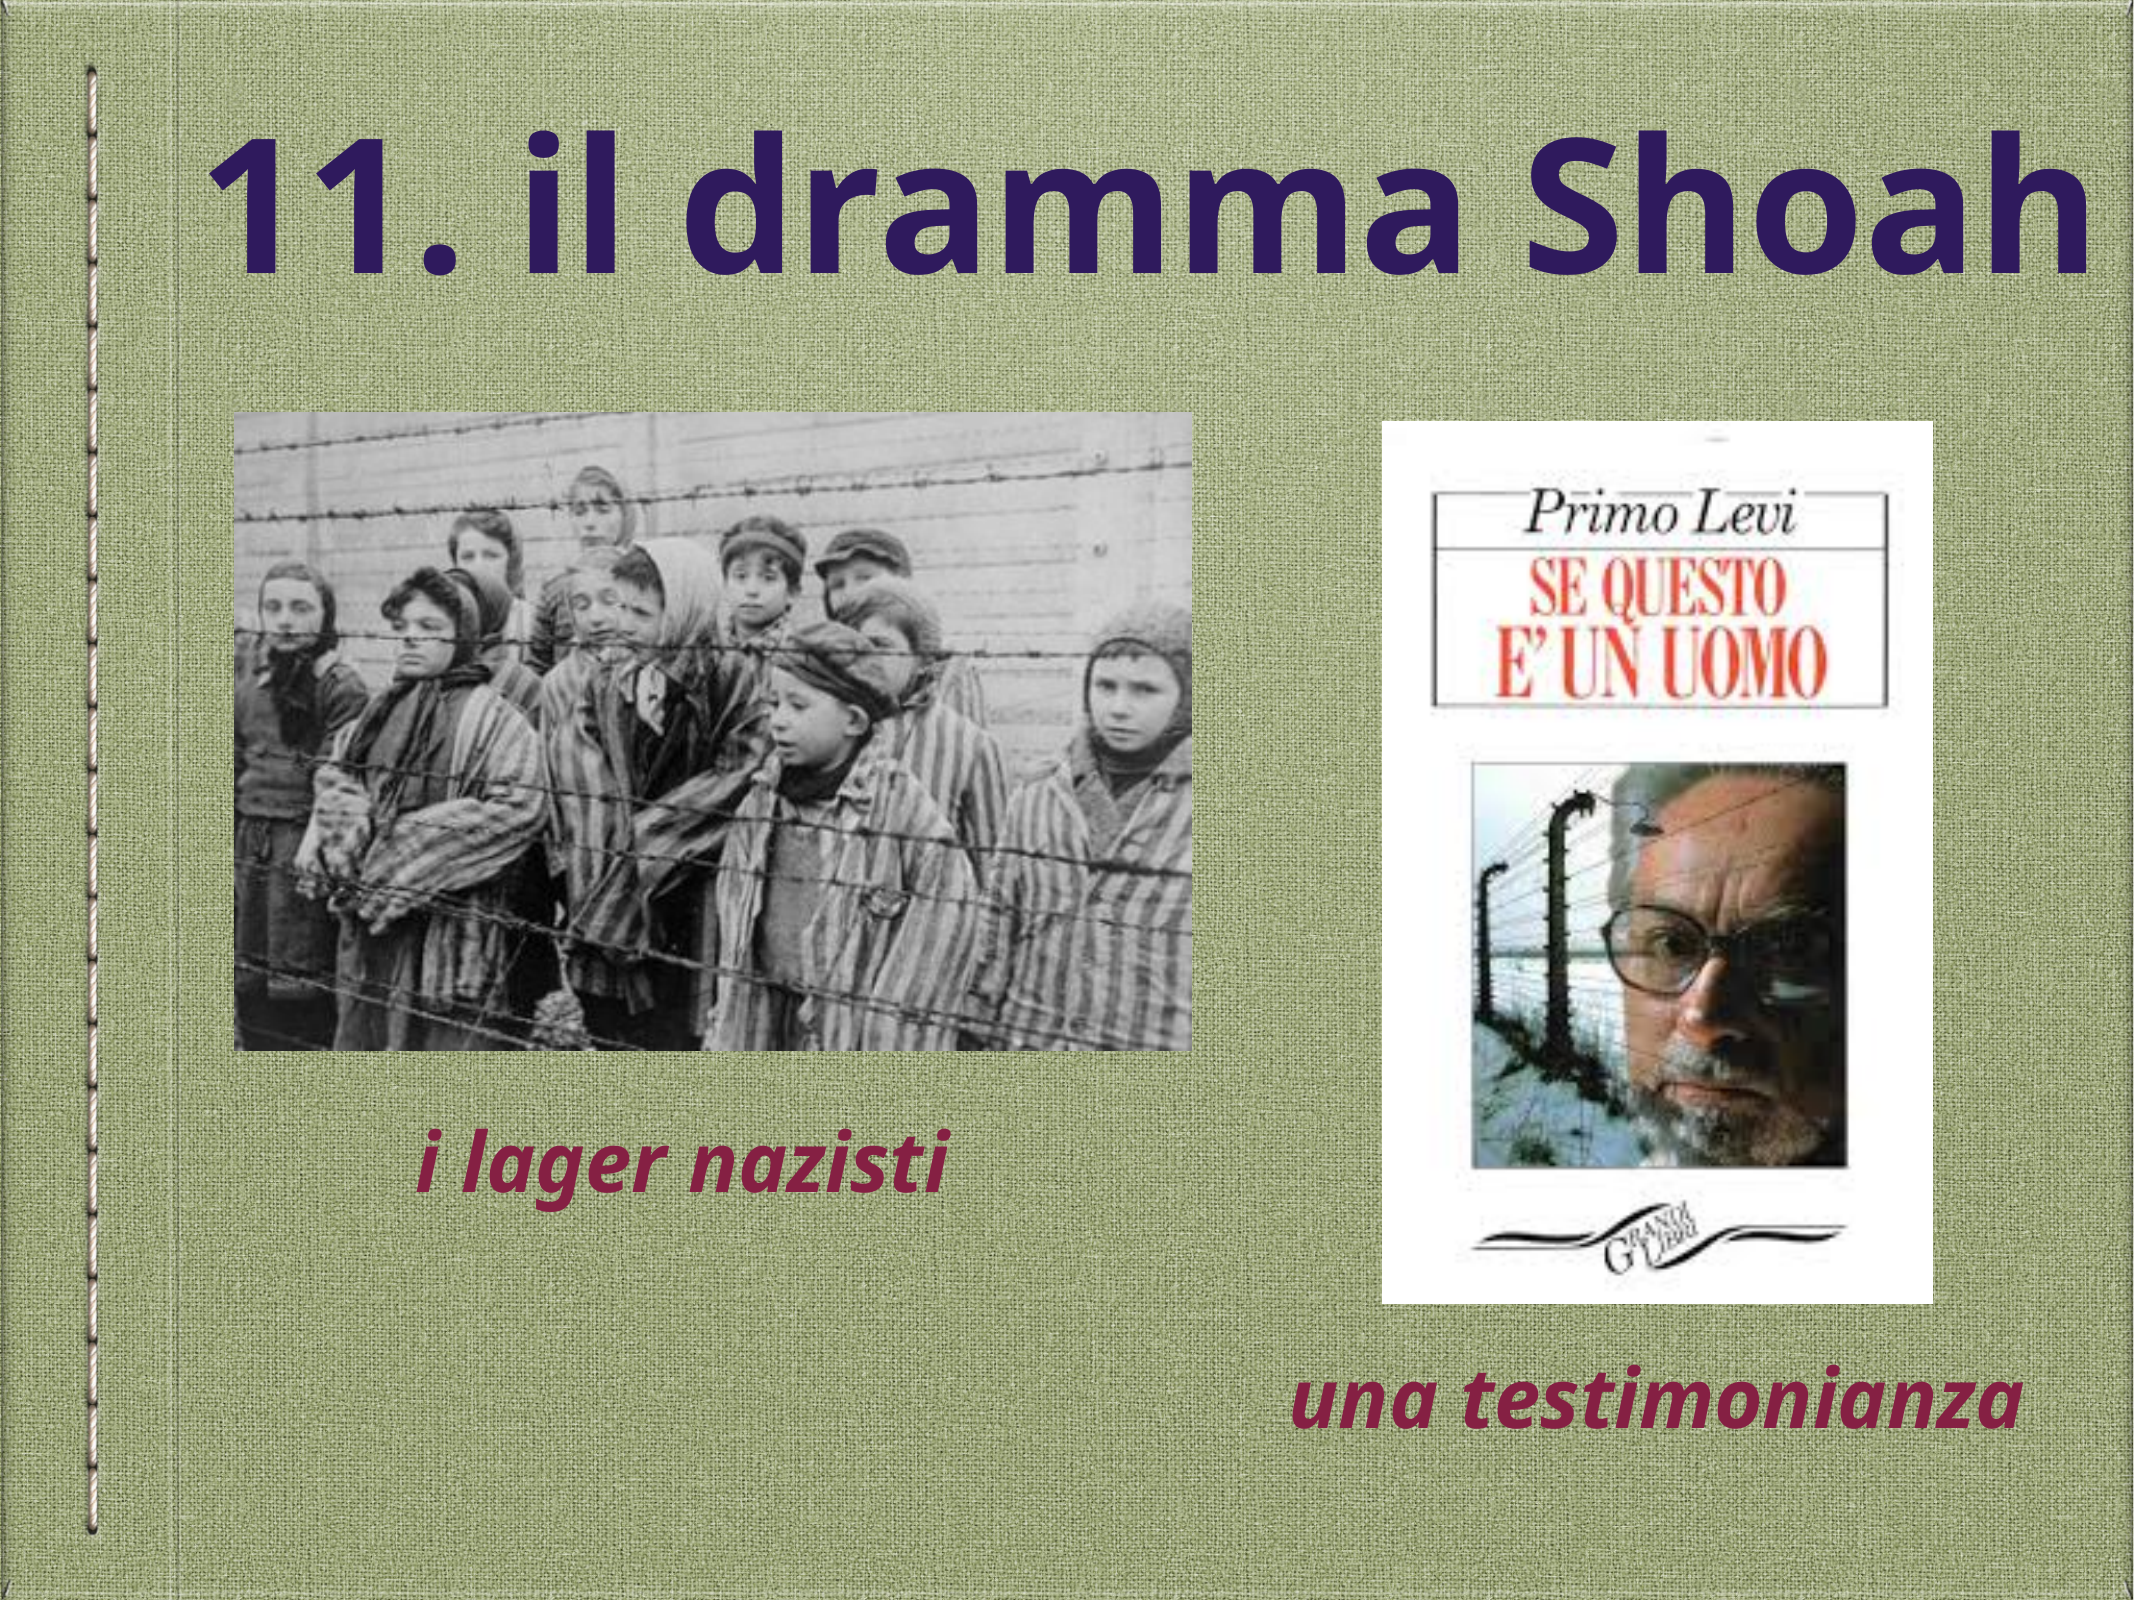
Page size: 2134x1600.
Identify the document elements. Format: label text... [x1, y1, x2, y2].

subtitle una testimonianza [1209, 1335, 2105, 1486]
picture [0, 0, 2134, 1600]
title 11. il dramma Shoah [175, 0, 2125, 321]
text_box i lager nazisti [235, 1101, 1130, 1250]
